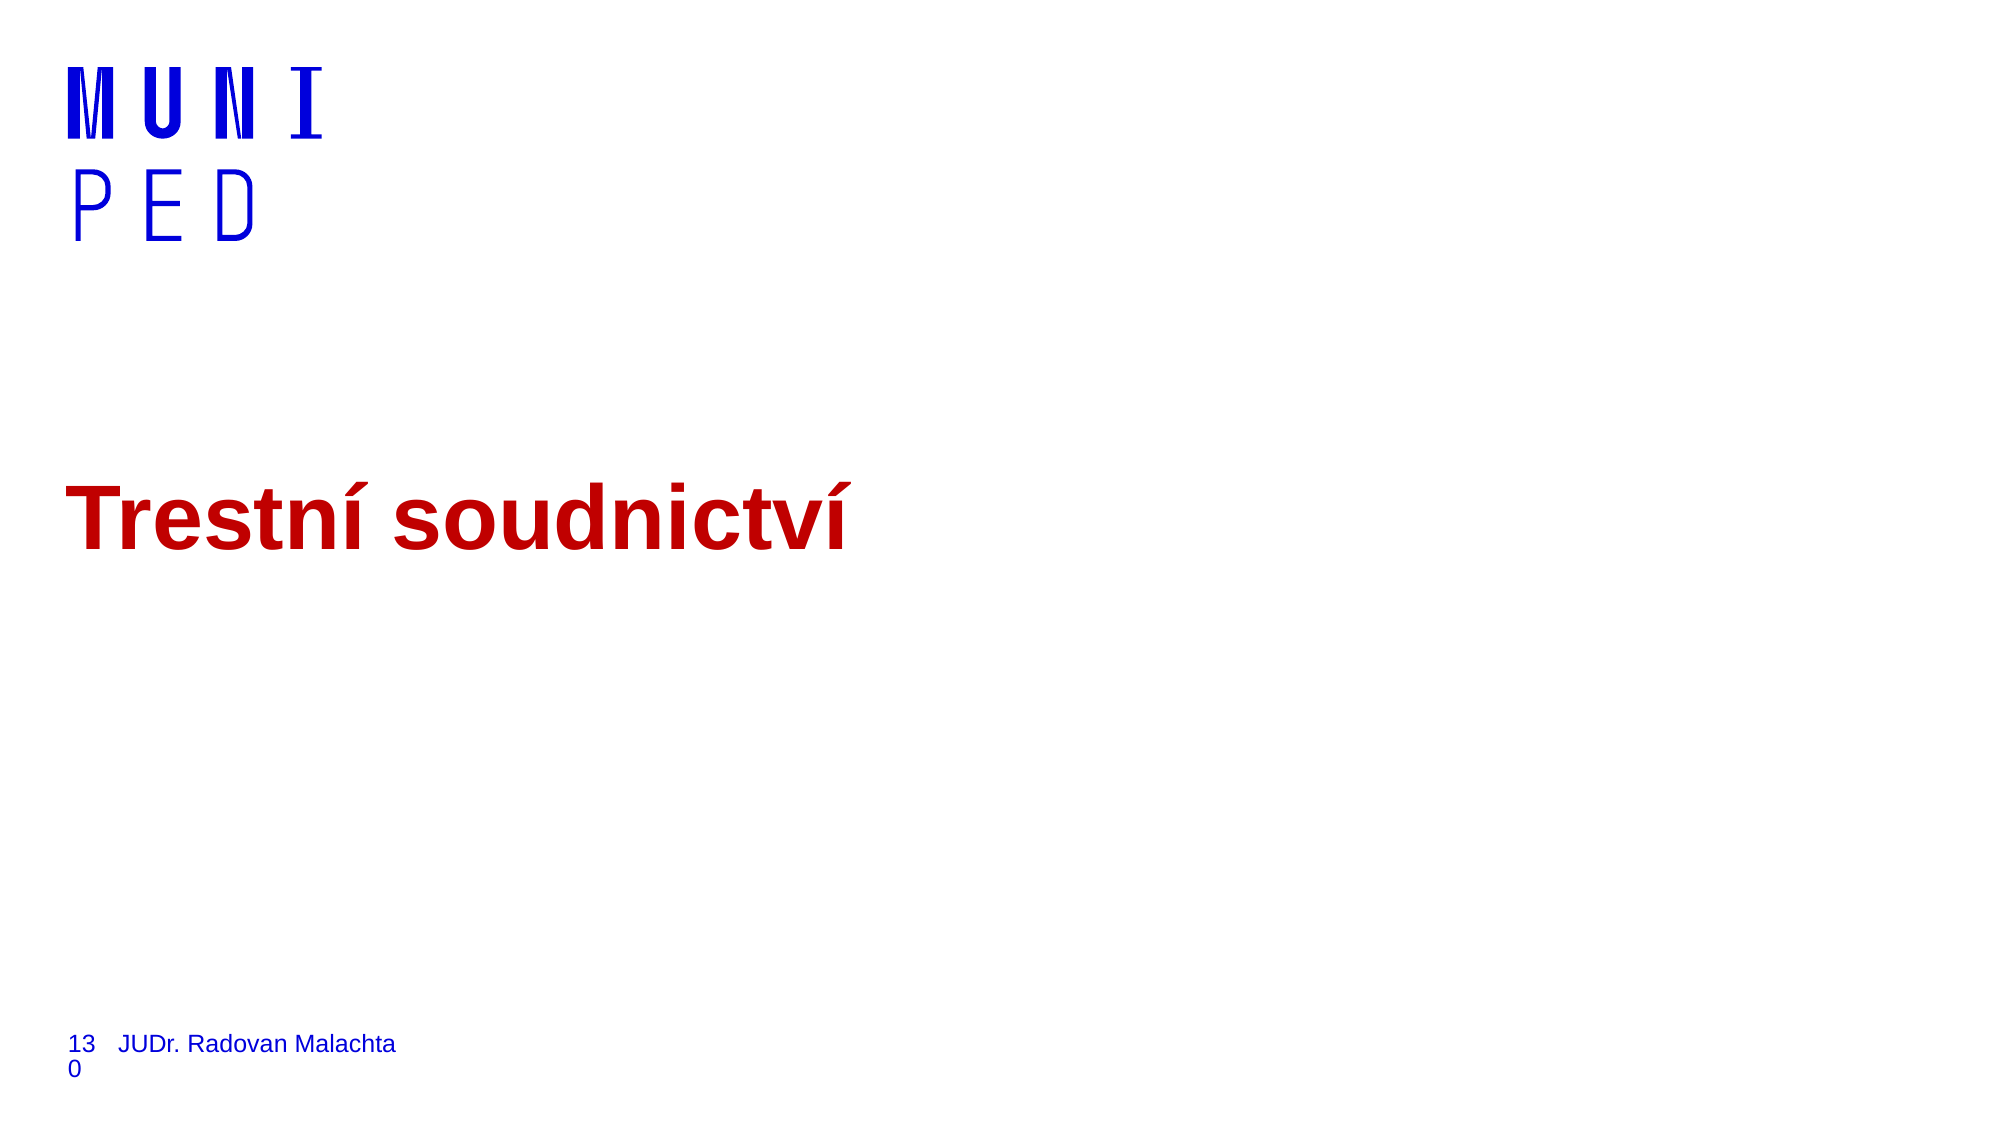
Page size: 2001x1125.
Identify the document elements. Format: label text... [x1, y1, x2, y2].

slide_number 130 [67, 1021, 110, 1063]
title Trestní soudnictví [65, 475, 1930, 668]
footer JUDr. Radovan Malachta [118, 1021, 1418, 1063]
